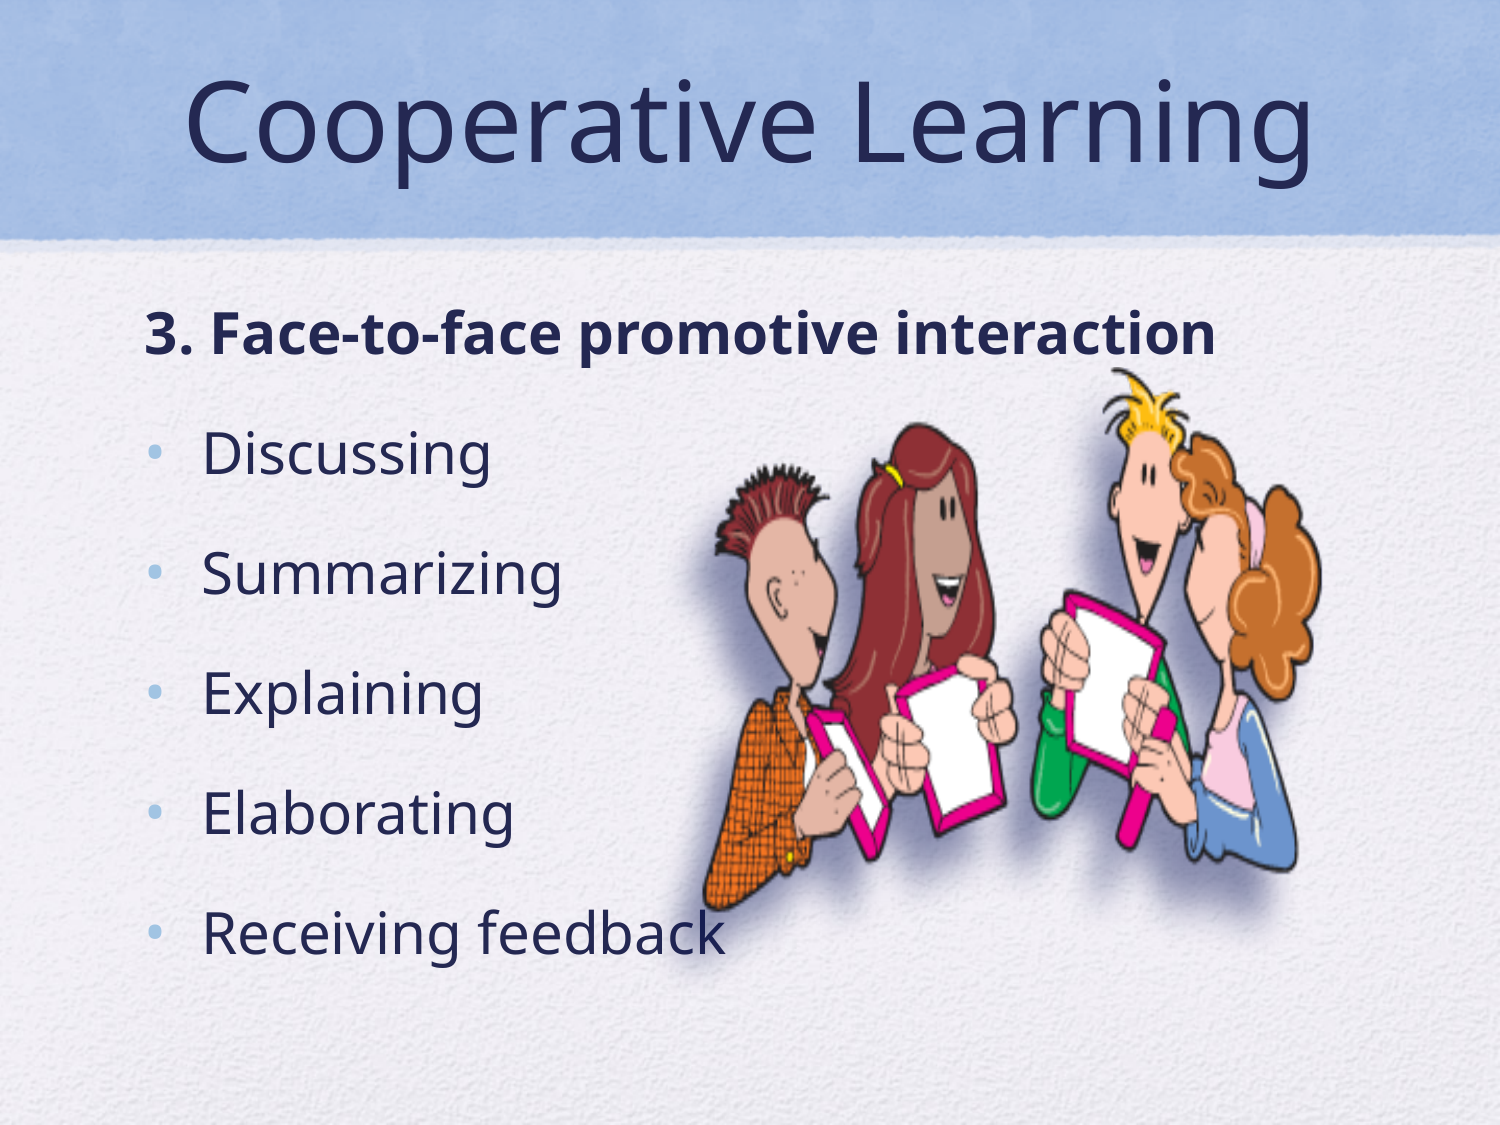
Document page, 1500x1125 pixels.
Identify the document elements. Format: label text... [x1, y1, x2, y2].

title Cooperative Learning [129, 6, 1372, 239]
picture [0, 225, 1500, 1125]
list 3. Face-to-face promotive interaction Discussing Summarizing Explaining Elaborating Receiving feedback [129, 288, 1372, 993]
